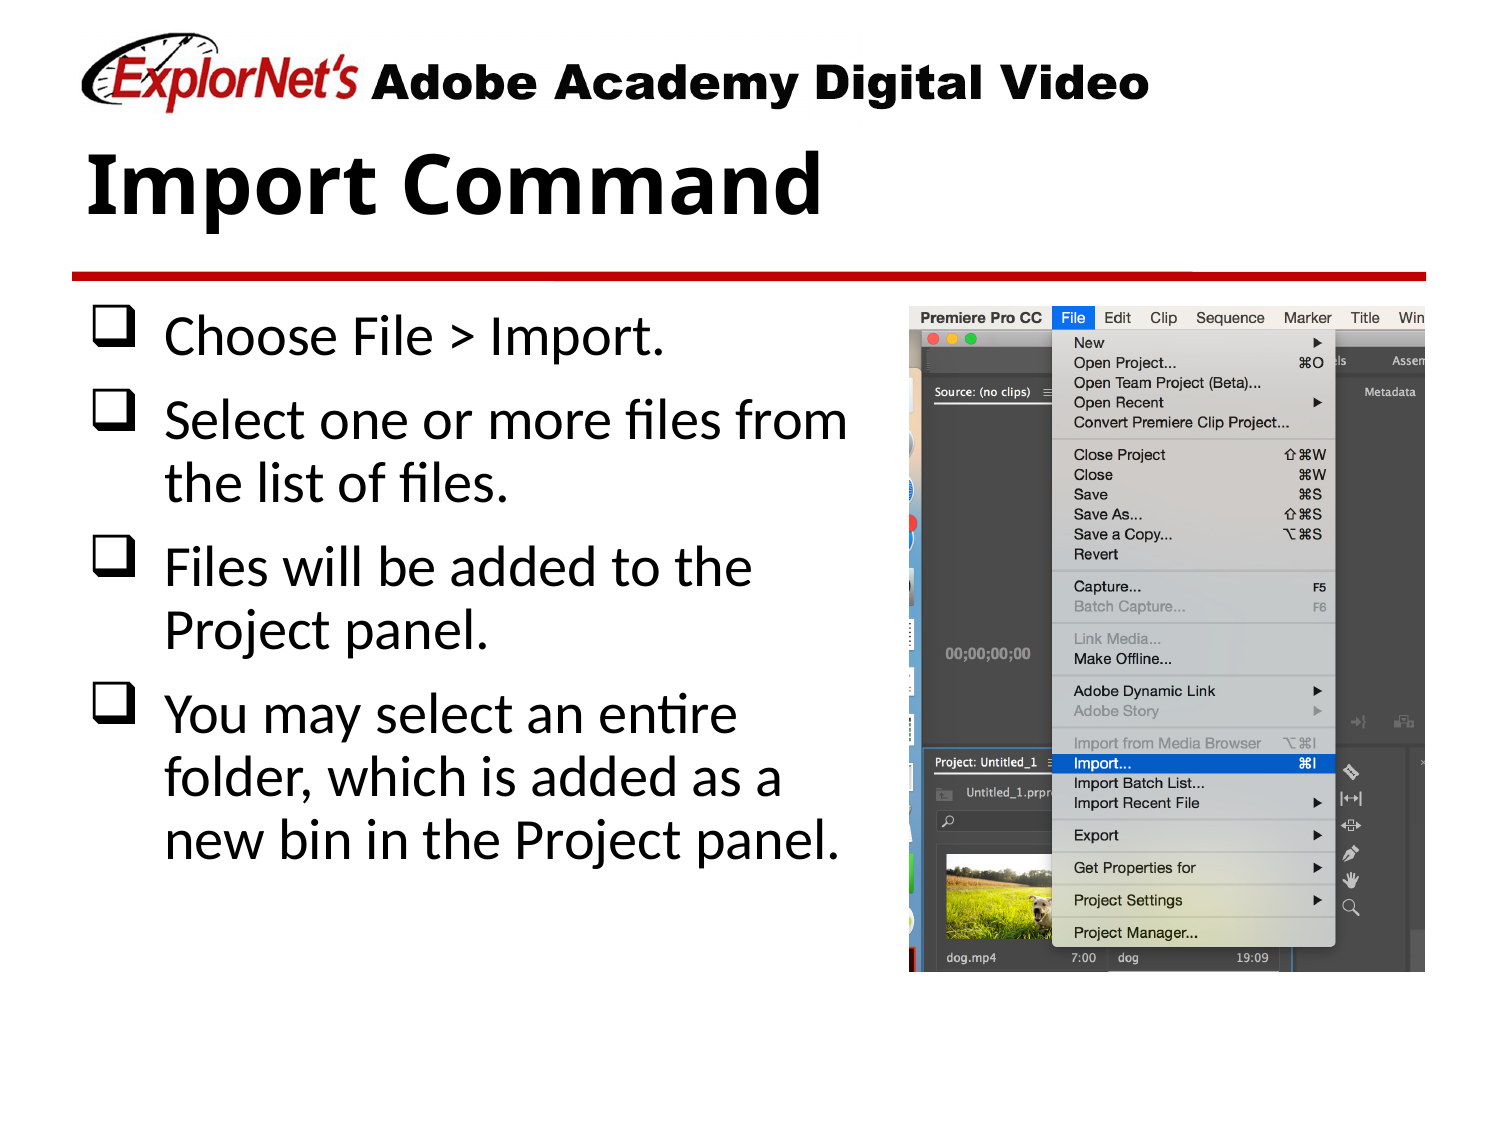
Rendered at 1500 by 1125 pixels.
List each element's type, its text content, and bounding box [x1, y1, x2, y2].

title Import Command [71, 120, 1429, 255]
picture [909, 306, 1425, 972]
picture [78, 29, 1192, 120]
list Choose File > Import. Select one or more files from the list of files. Files will be added to the Project panel. You may select an entire folder, which is added as a new bin in the Project panel. [73, 298, 897, 1011]
